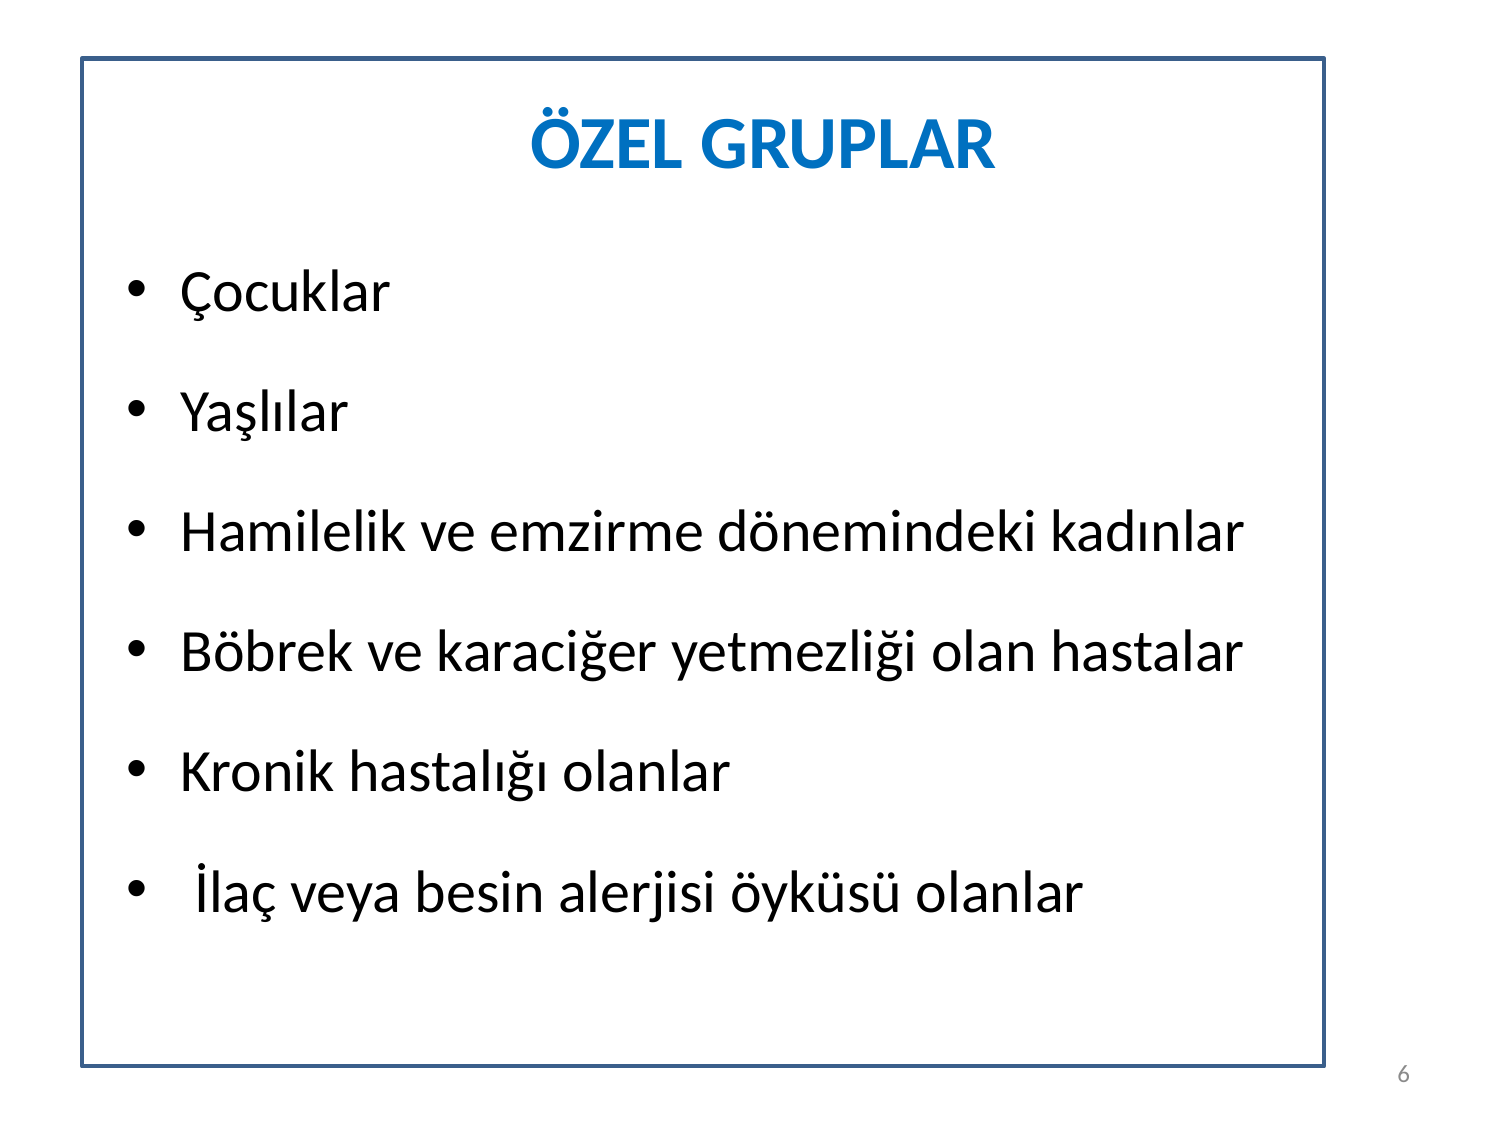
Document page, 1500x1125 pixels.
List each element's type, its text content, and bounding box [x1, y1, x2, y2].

title ÖZEL GRUPLAR [151, 45, 1376, 233]
list Çocuklar Yaşlılar Hamilelik ve emzirme dönemindeki kadınlar Böbrek ve karaciğer yetmezliği olan hastalar Kronik hastalığı olanlar İlaç veya besin alerjisi öyküsü olanlar [110, 208, 1336, 1062]
slide_number 6 [1074, 1042, 1425, 1103]
text_box [80, 56, 1074, 1068]
